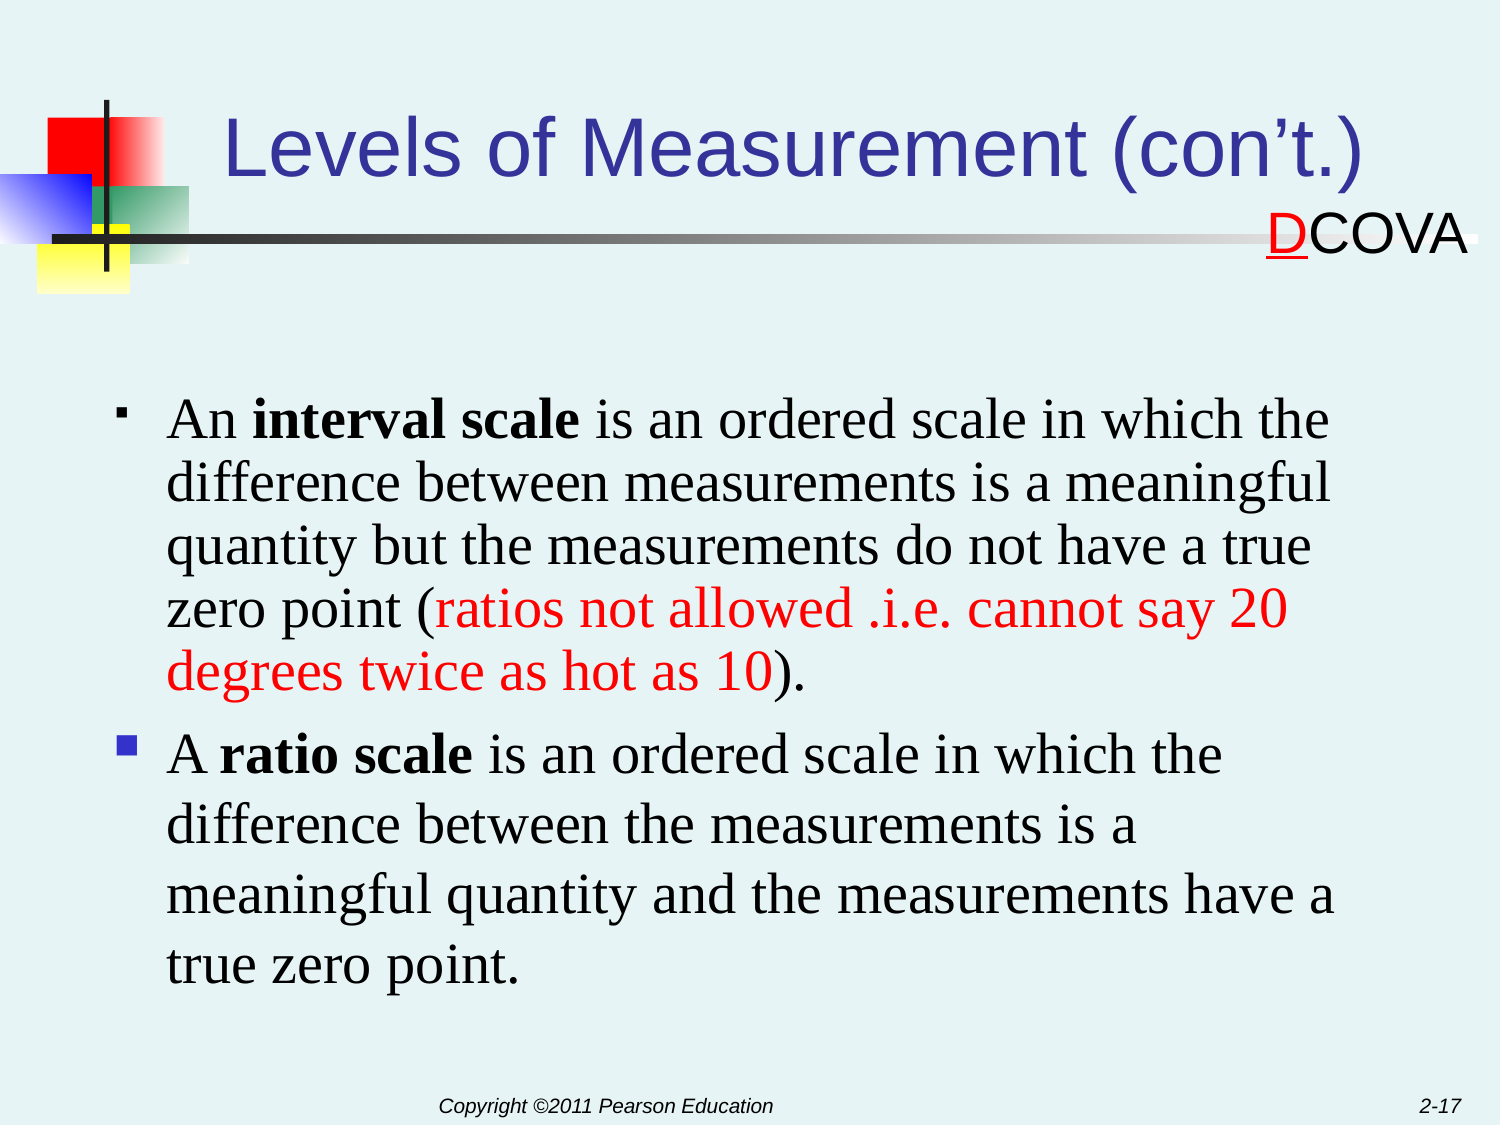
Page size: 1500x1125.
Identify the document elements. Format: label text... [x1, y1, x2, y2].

title Levels of Measurement (con’t.) [188, 37, 1401, 201]
footer Copyright ©2011 Pearson Education [24, 1071, 788, 1125]
slide_number 2-17 [1124, 1071, 1476, 1125]
list An interval scale is an ordered scale in which the difference between measurements is a meaningful quantity but the measurements do not have a true zero point (ratios not allowed .i.e. cannot say 20 degrees twice as hot as 10). A ratio scale is an ordered scale in which the difference between the measurements is a meaningful quantity and the measurements have a true zero point. [99, 299, 1426, 1044]
text_box DCOVA [1251, 187, 1484, 273]
